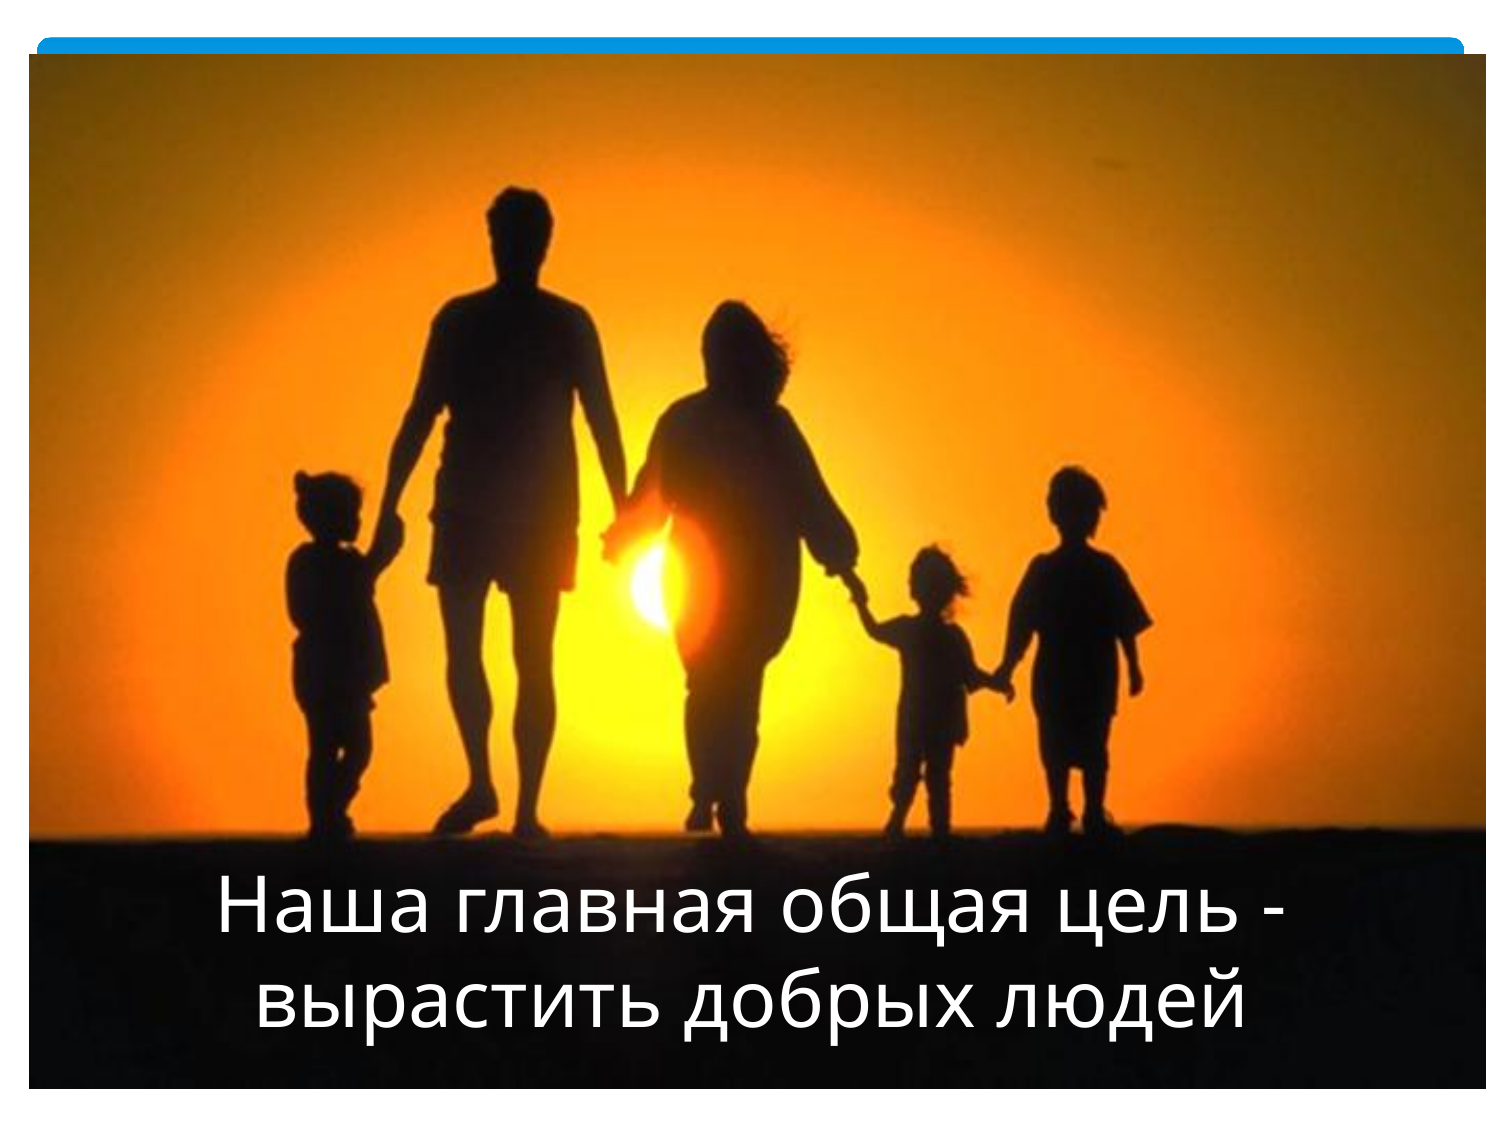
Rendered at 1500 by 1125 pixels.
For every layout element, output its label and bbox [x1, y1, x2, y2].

list [29, 54, 1486, 1089]
